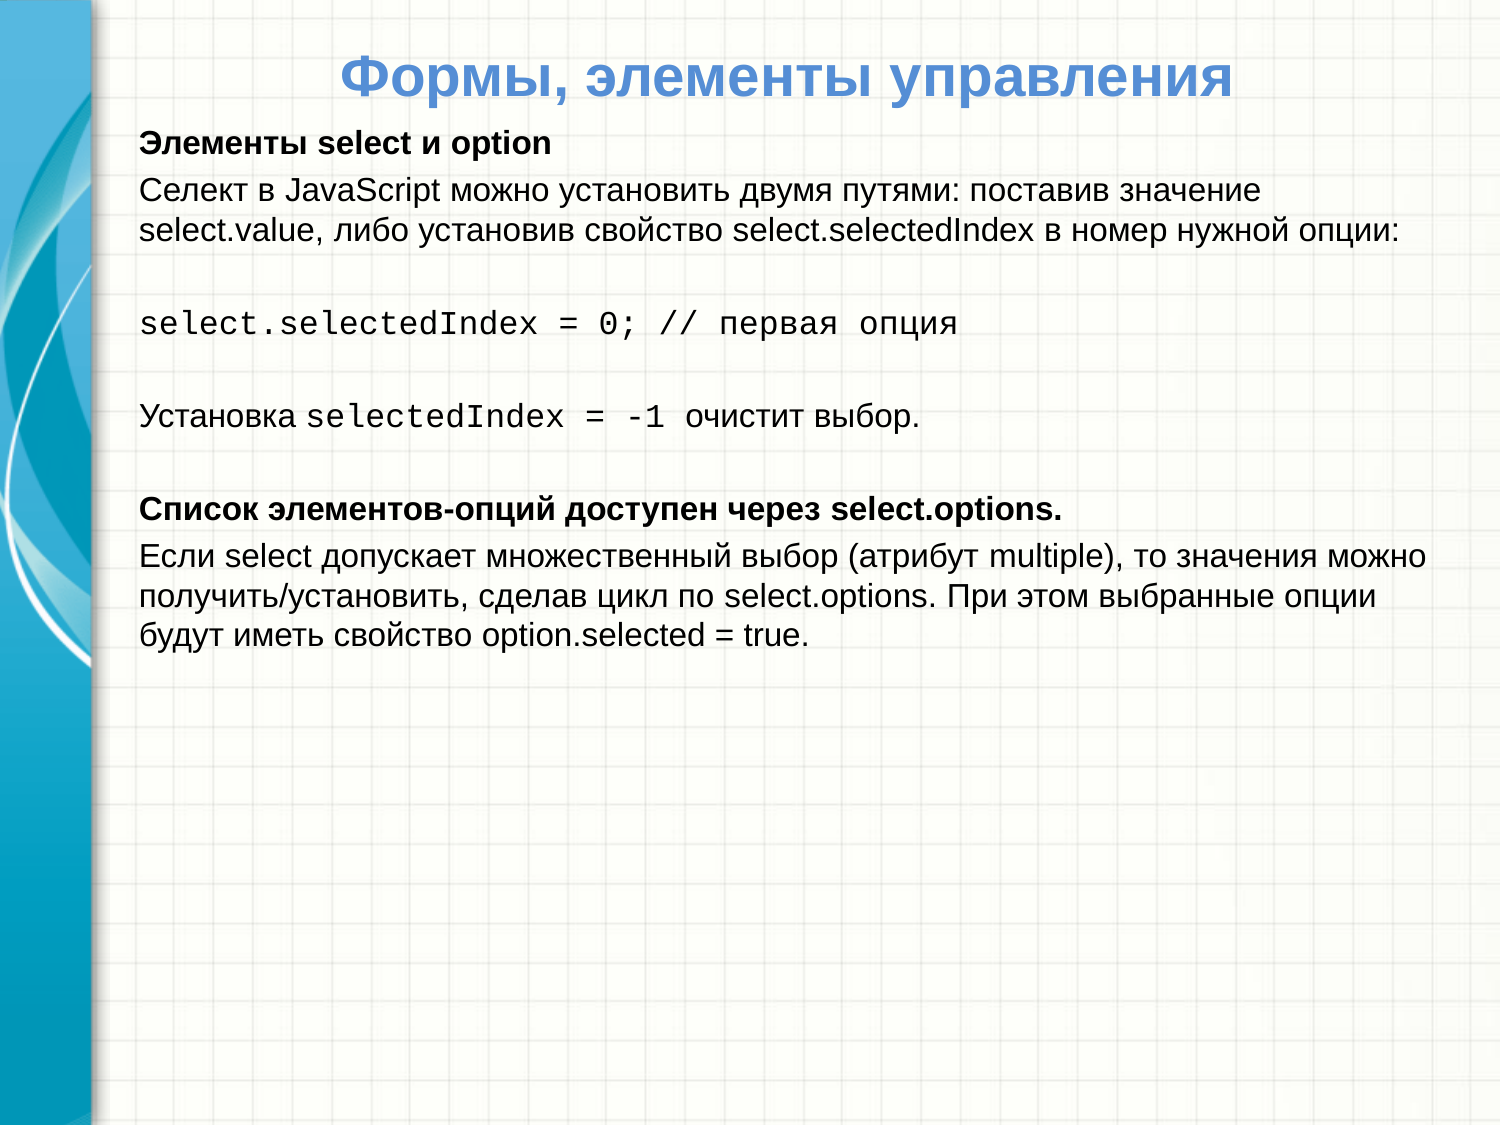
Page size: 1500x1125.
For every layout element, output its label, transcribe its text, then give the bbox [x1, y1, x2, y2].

title Формы, элементы управления [125, 44, 1450, 102]
list Элементы select и option Селект в JavaScript можно установить двумя путями: поставив значение select.value, либо установив свойство select.selectedIndex в номер нужной опции: select.selectedIndex = 0; // первая опция Установка selectedIndex = -1 очистит выбор. Список элементов-опций доступен через select.options. Если select допускает множественный выбор (атрибут multiple), то значения можно получить/установить, сделав цикл по select.options. При этом выбранные опции будут иметь свойство option.selected = true. [123, 113, 1471, 1059]
picture [0, 0, 1500, 1125]
